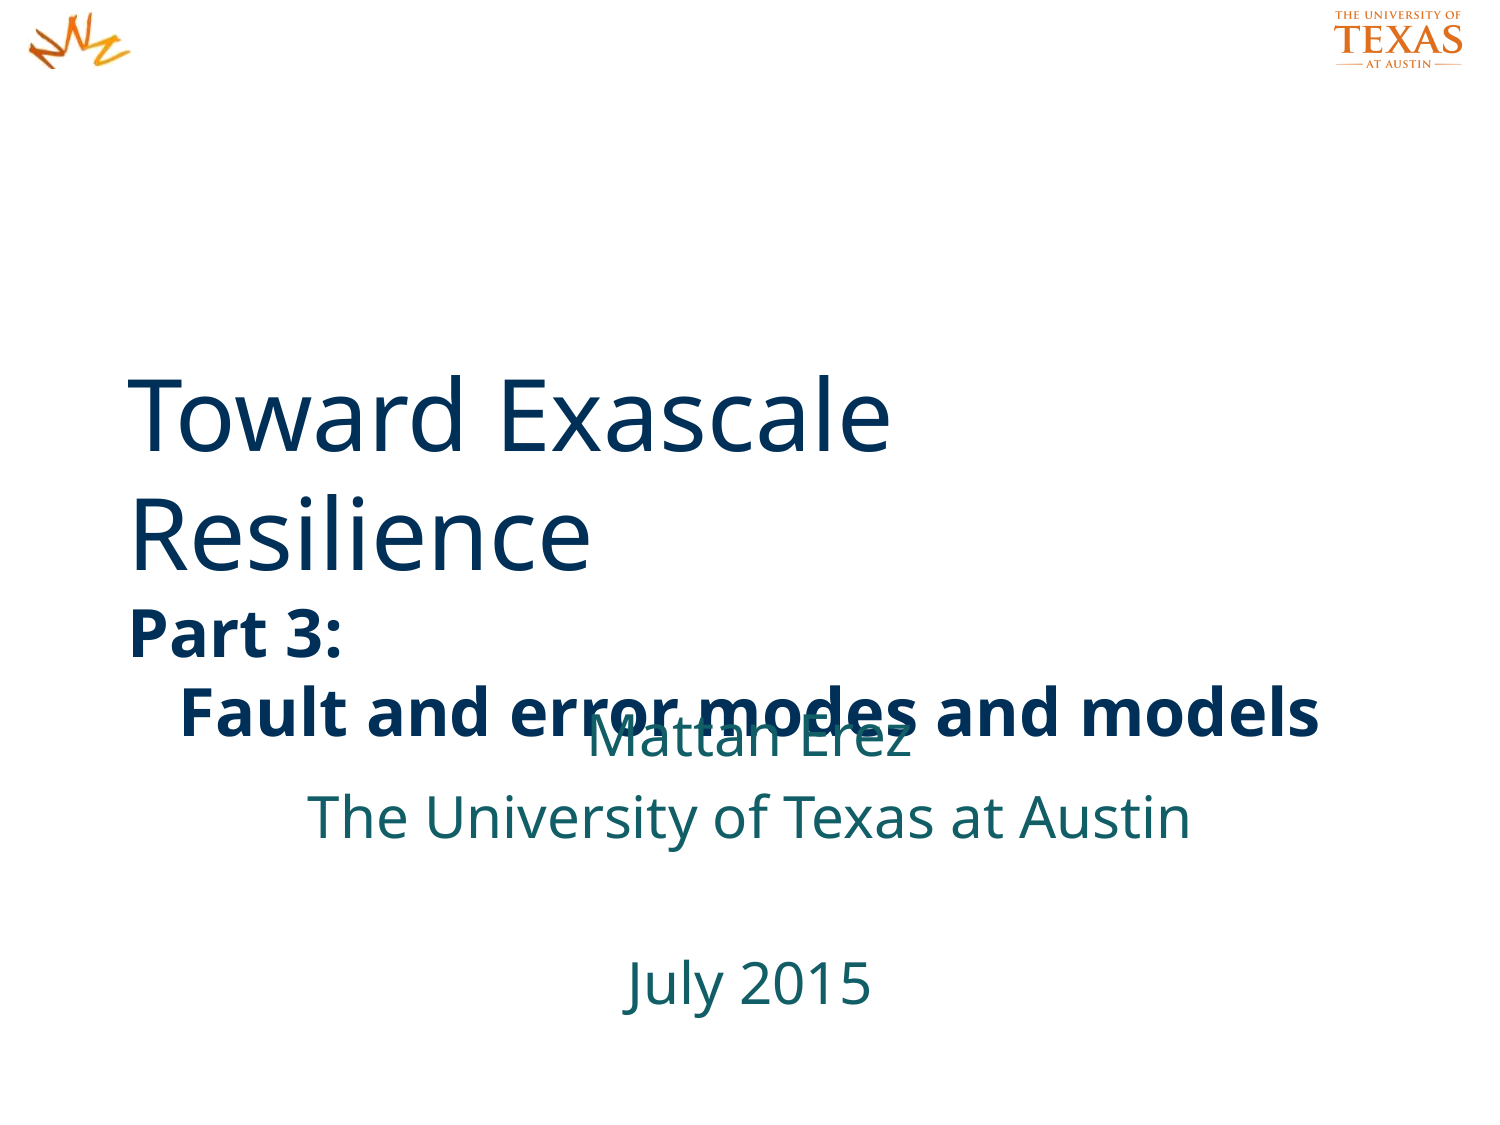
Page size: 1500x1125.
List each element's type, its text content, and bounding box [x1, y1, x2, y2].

subtitle Mattan Erez The University of Texas at Austin July 2015 [225, 637, 1275, 1082]
picture [28, 12, 131, 69]
picture [1334, 10, 1463, 69]
title Toward Exascale Resilience Part 3: Fault and error modes and models [112, 349, 1388, 591]
